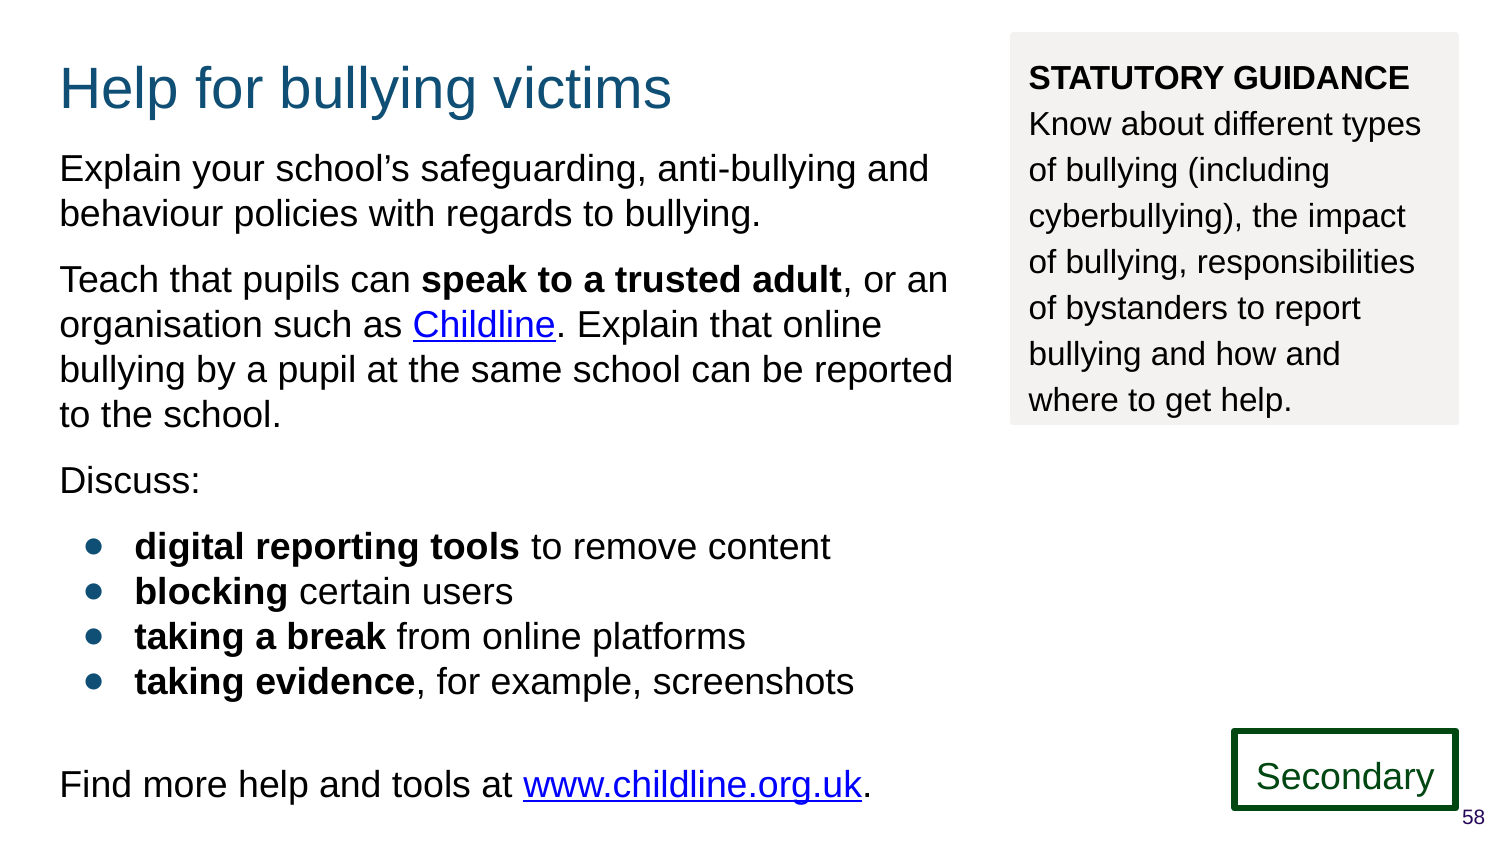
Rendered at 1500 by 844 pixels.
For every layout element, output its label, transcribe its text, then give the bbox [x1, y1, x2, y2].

list Explain your school’s safeguarding, anti-bullying and behaviour policies with regards to bullying. Teach that pupils can speak to a trusted adult, or an organisation such as Childline. Explain that online bullying by a pupil at the same school can be reported to the school. Discuss: digital reporting tools to remove content blocking certain users taking a break from online platforms taking evidence, for example, screenshots Find more help and tools at www.childline.org.uk. [44, 129, 1007, 731]
title Help for bullying victims [44, 35, 1007, 129]
text_box Secondary [1234, 730, 1456, 809]
slide_number 58 [1441, 788, 1500, 844]
list STATUTORY GUIDANCE Know about different types of bullying (including cyberbullying), the impact of bullying, responsibilities of bystanders to report bullying and how and where to get help. [1013, 35, 1456, 422]
